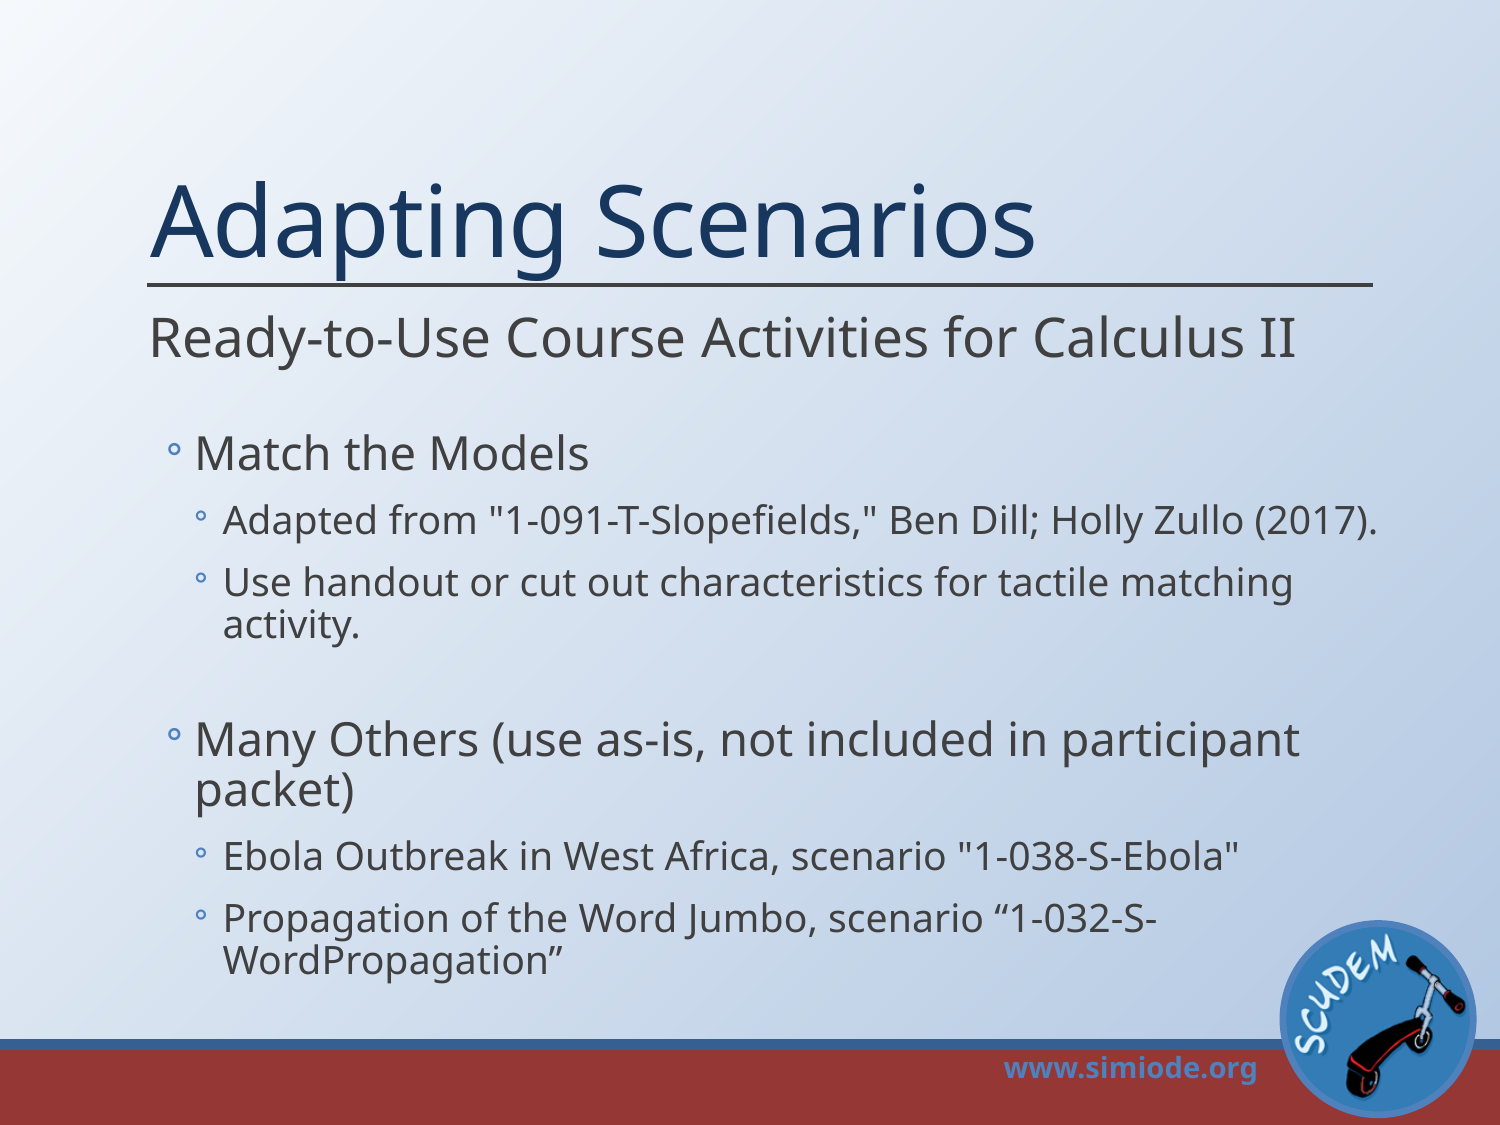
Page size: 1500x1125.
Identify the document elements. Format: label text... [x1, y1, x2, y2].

title Adapting Scenarios [135, 47, 1373, 285]
list Ready-to-Use Course Activities for Calculus II Match the Models Adapted from "1-091-T-Slopefields," Ben Dill; Holly Zullo (2017). Use handout or cut out characteristics for tactile matching activity. Many Others (use as-is, not included in participant packet) Ebola Outbreak in West Africa, scenario "1-038-S-Ebola" Propagation of the Word Jumbo, scenario “1-032-S-WordPropagation” [135, 302, 1440, 1000]
picture [1279, 918, 1480, 1125]
picture [1287, 953, 1469, 1111]
